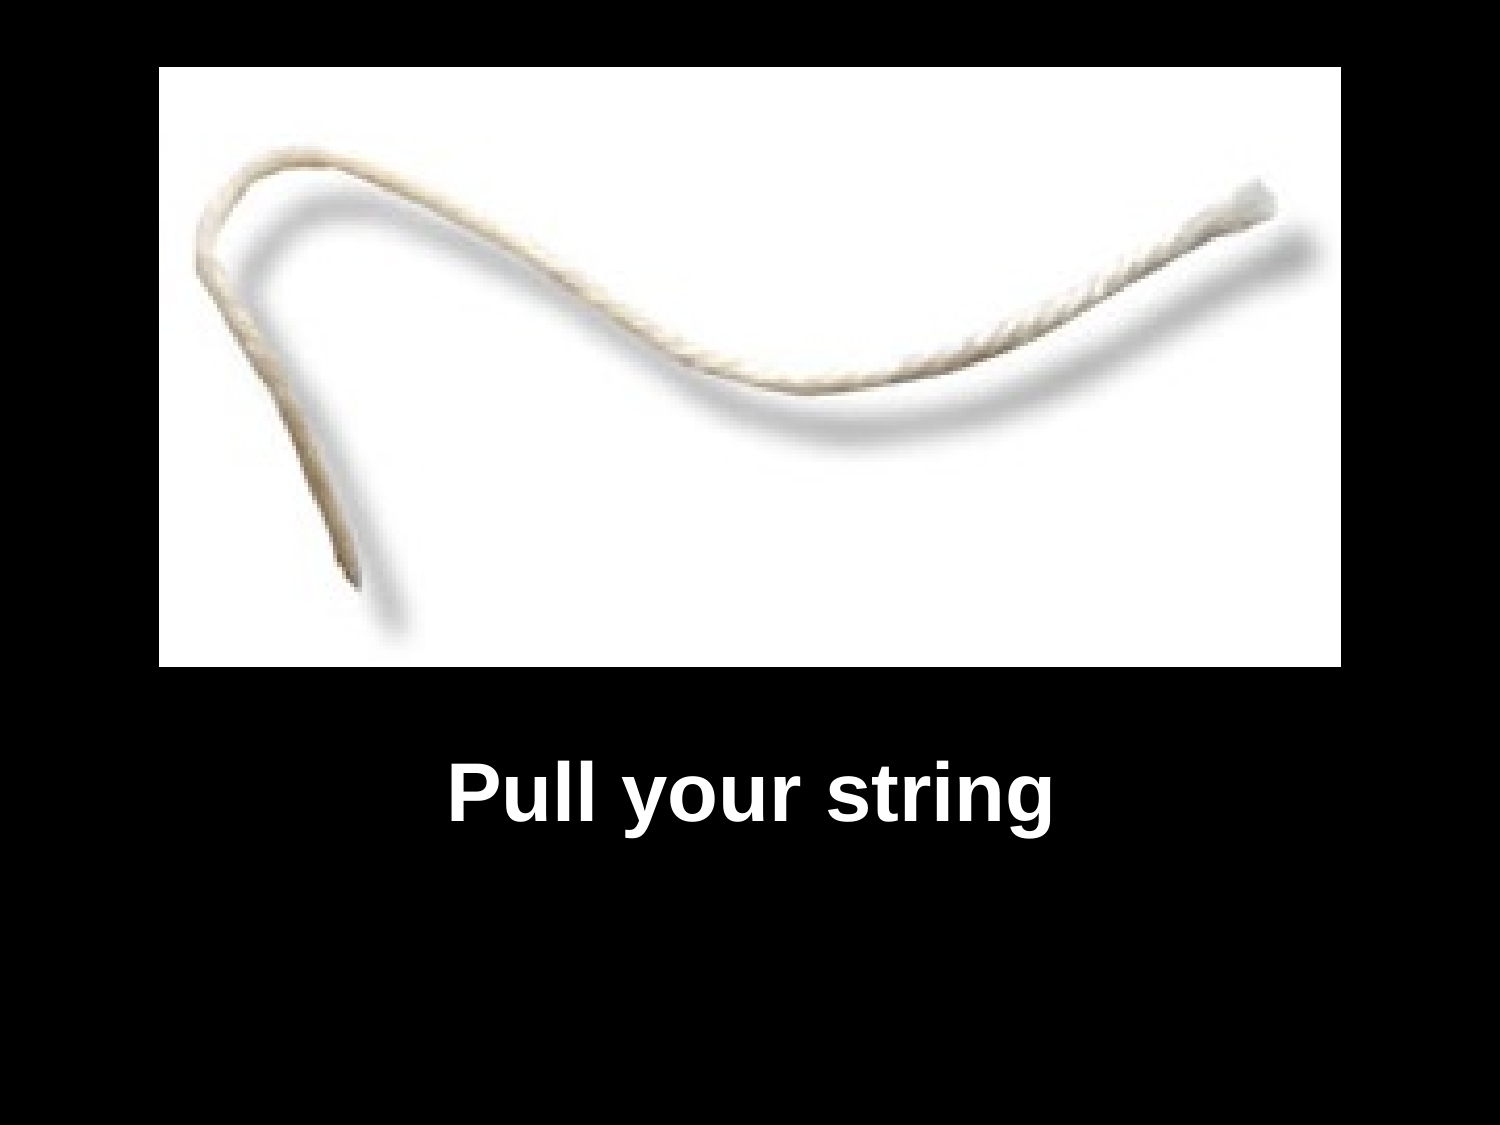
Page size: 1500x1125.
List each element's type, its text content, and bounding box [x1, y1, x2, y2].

title Pull your string [135, 694, 1368, 882]
picture [159, 67, 1341, 667]
